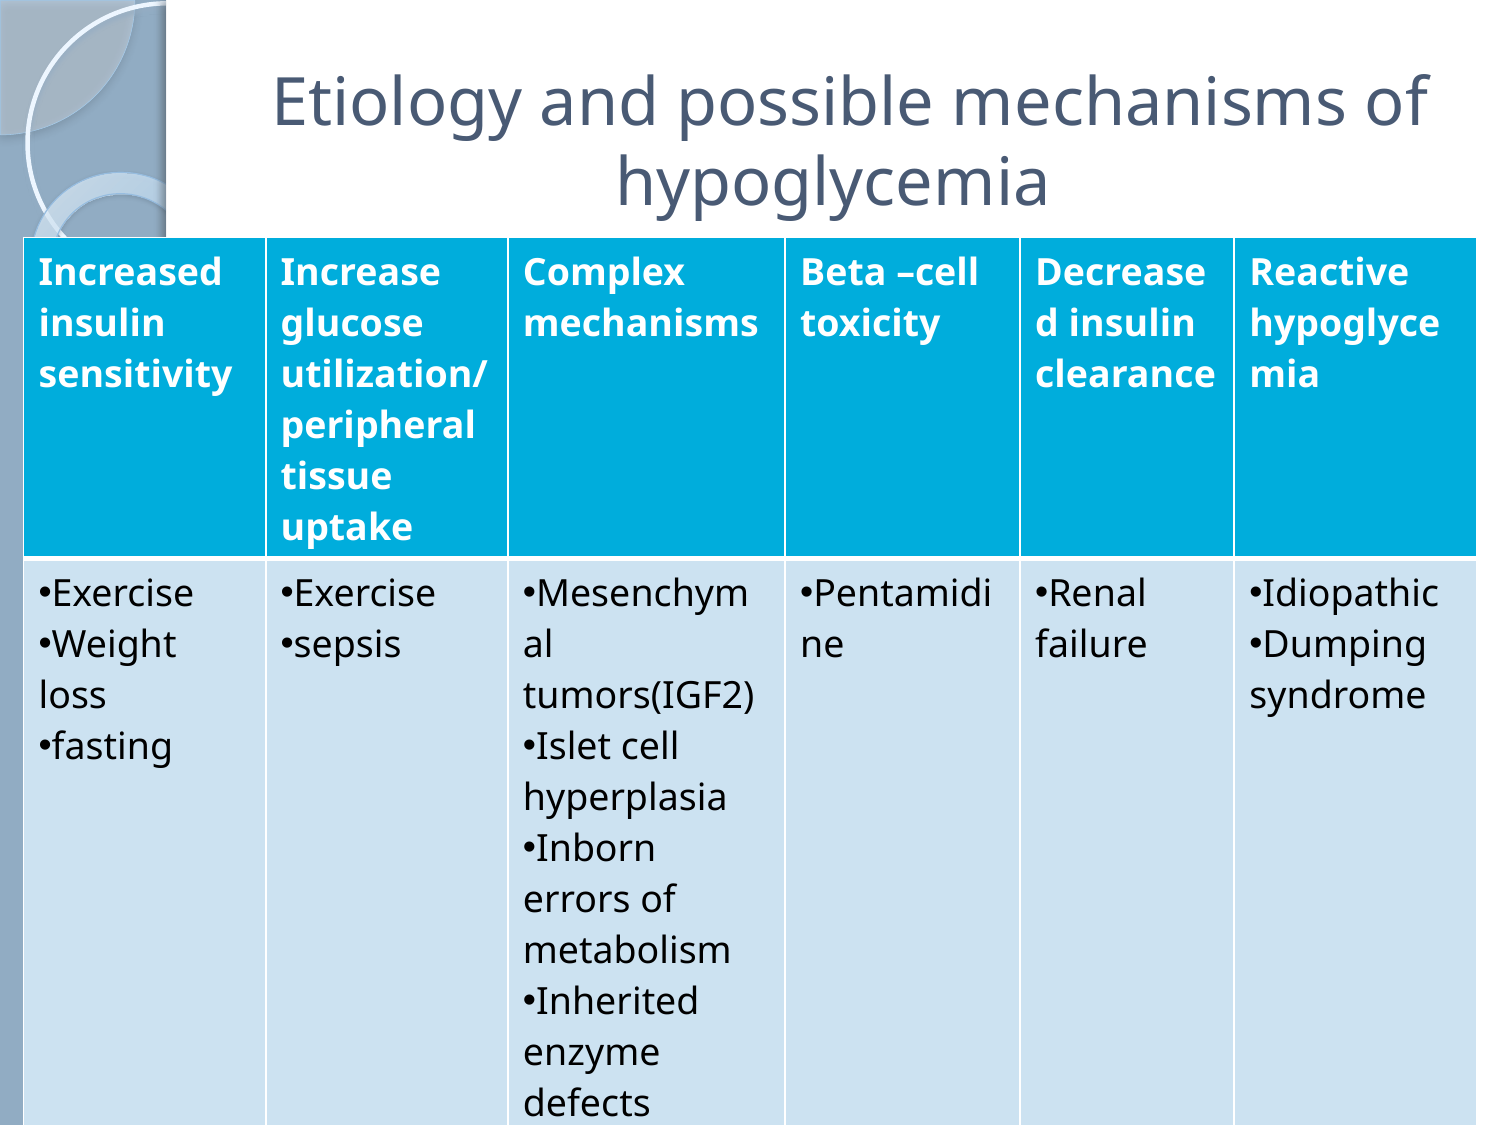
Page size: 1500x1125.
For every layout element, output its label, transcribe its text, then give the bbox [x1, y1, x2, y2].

table_header Increase glucose utilization/peripheral tissue uptake [267, 238, 507, 556]
table_header Beta –cell toxicity [786, 238, 1019, 556]
table_cell Exercise Weight loss fasting [24, 561, 265, 1125]
table_cell Idiopathic Dumping syndrome [1235, 561, 1476, 1125]
table_cell Mesenchymal tumors(IGF2) Islet cell hyperplasia Inborn errors of metabolism Inherited enzyme defects [509, 561, 784, 1125]
table_header Complex mechanisms [509, 238, 784, 556]
table_cell Exercise sepsis [267, 561, 507, 1125]
table_cell Pentamidine [786, 561, 1019, 1125]
title Etiology and possible mechanisms of hypoglycemia [235, 45, 1466, 233]
table_header Reactive hypoglycemia [1235, 238, 1476, 556]
table_cell Renal failure [1021, 561, 1233, 1125]
table_header Decreased insulin clearance [1021, 238, 1233, 556]
table_header Increased insulin sensitivity [24, 238, 265, 556]
